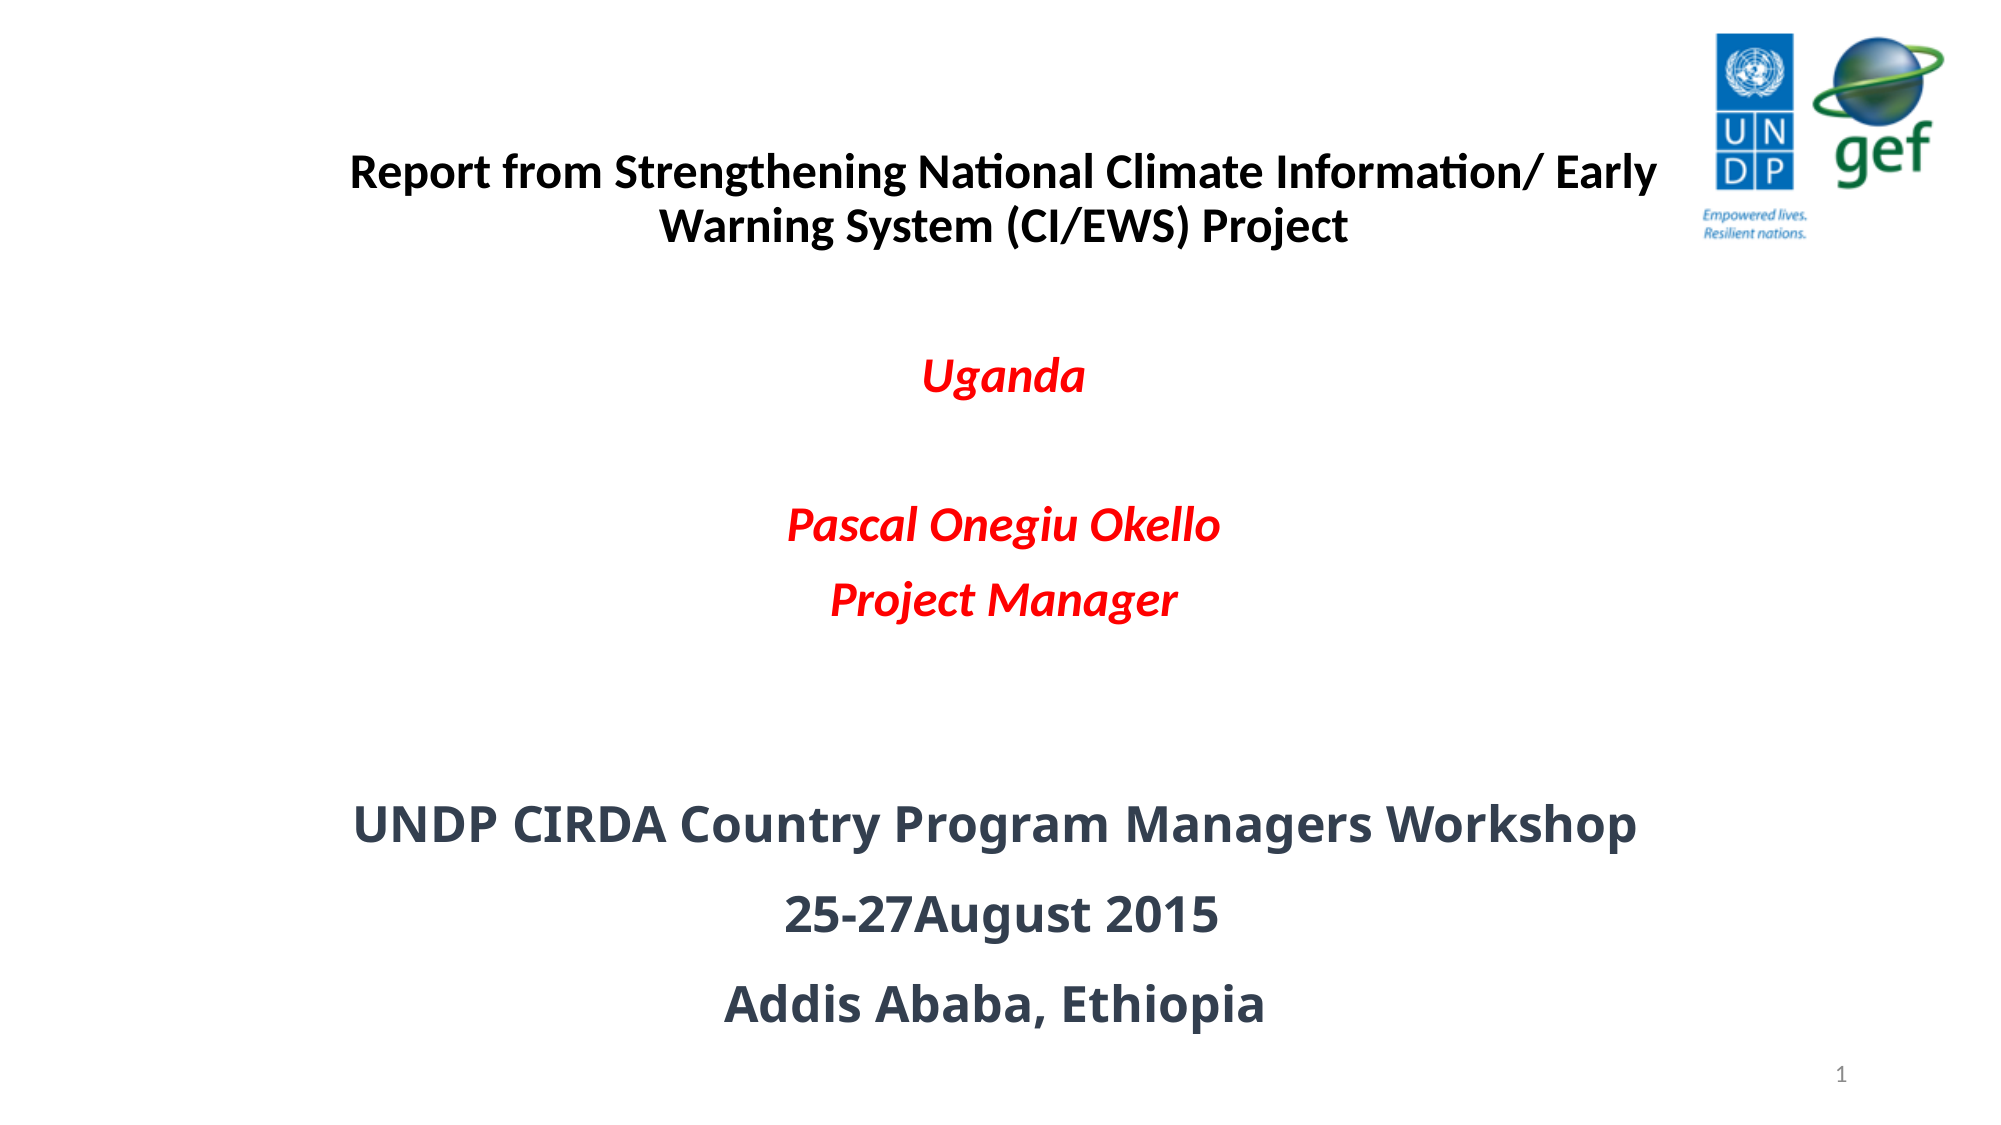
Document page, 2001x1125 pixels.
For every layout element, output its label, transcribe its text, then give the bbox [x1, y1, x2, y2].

title UNDP CIRDA Country Program Managers Workshop 25-27August 2015 Addis Ababa, Ethiopia [251, 754, 1752, 1040]
slide_number 1 [1412, 1042, 1863, 1103]
subtitle Report from Strengthening National Climate Information/ Early Warning System (CI/EWS) Project Uganda Pascal Onegiu Okello Project Manager [253, 138, 1754, 718]
picture [1697, 26, 1957, 248]
